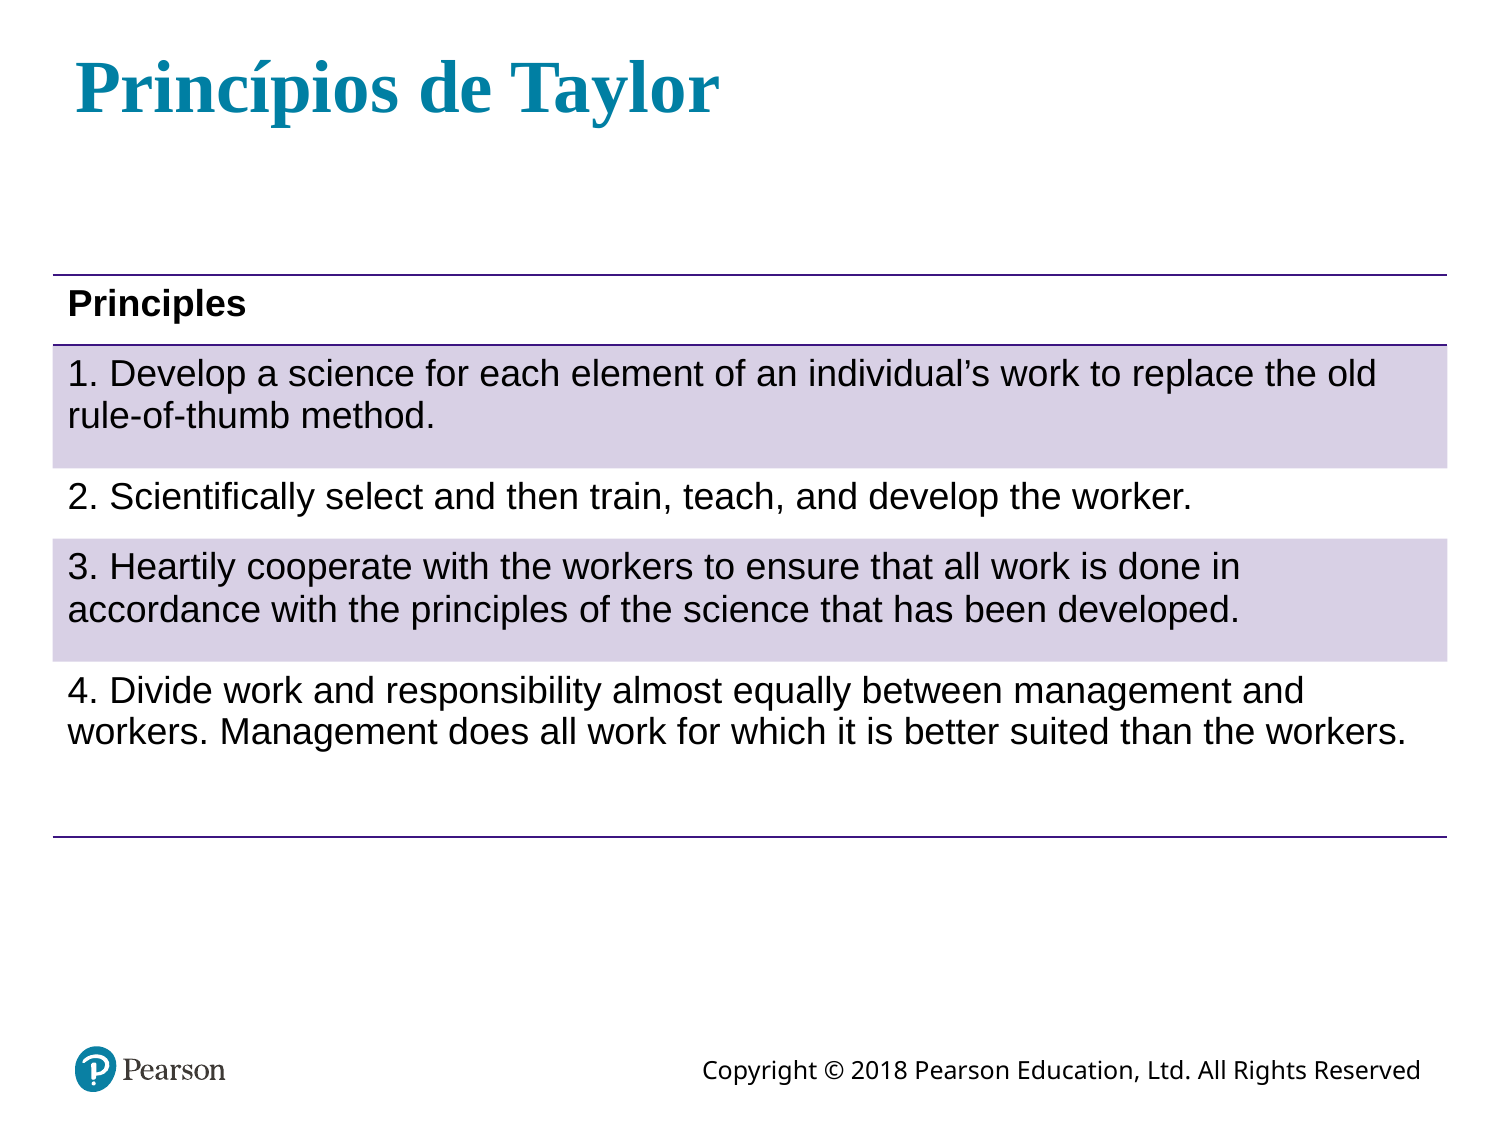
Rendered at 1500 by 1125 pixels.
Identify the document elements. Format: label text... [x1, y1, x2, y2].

table_cell 3. Heartily cooperate with the workers to ensure that all work is done in accordance with the principles of the science that has been developed. [53, 539, 1447, 662]
table_cell 2. Scientifically select and then train, teach, and develop the worker. [53, 468, 1447, 539]
table_header Principles [53, 276, 1447, 344]
table_cell 1. Develop a science for each element of an individual’s work to replace the old rule-of-thumb method. [53, 346, 1447, 468]
title Princípios de Taylor [75, 37, 1425, 213]
table_cell 4. Divide work and responsibility almost equally between management and workers. Management does all work for which it is better suited than the workers. [53, 662, 1447, 836]
